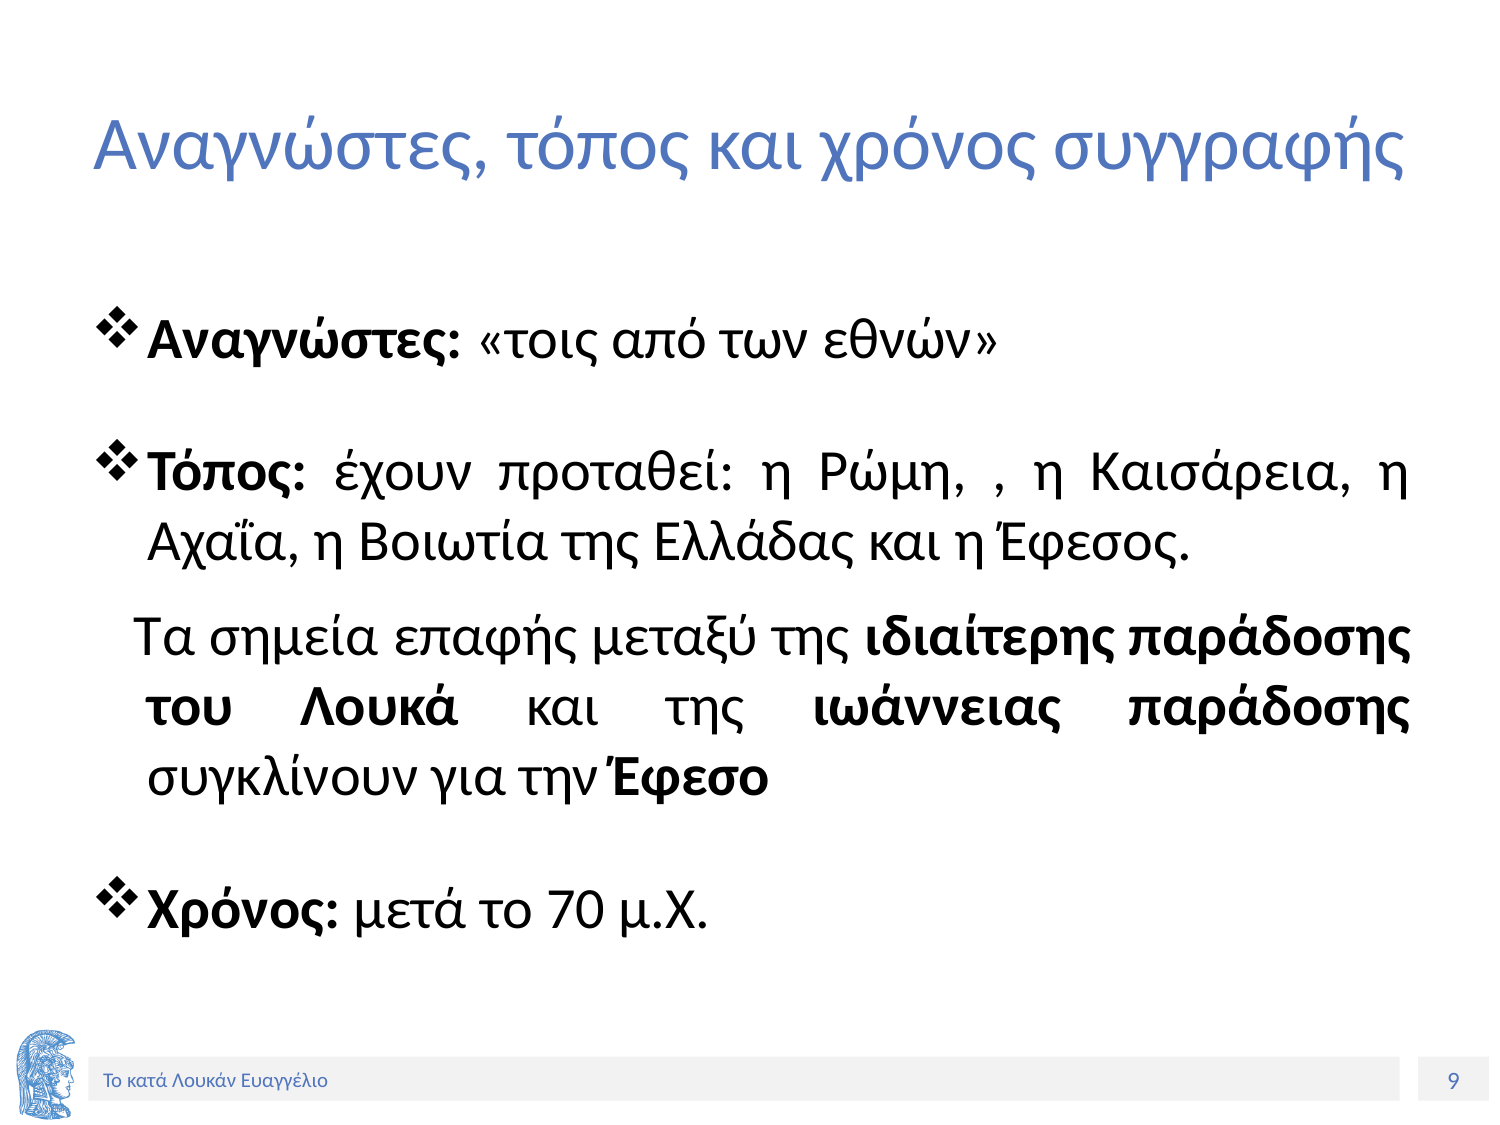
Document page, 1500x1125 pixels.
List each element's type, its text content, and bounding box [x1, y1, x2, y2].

picture [9, 1026, 81, 1120]
title Αναγνώστες, τόπος και χρόνος συγγραφής [75, 45, 1425, 233]
list Αναγνώστες: «τοις από των εθνών» Τόπος: έχουν προταθεί: η Ρώμη, , η Καισάρεια, η Αχαΐα, η Βοιωτία της Ελλάδας και η Έφεσος. Τα σημεία επαφής μεταξύ της ιδιαίτερης παράδοσης του Λουκά και της ιωάννειας παράδοσης συγκλίνουν για την Έφεσο Χρόνος: μετά το 70 μ.Χ. [76, 292, 1427, 1035]
